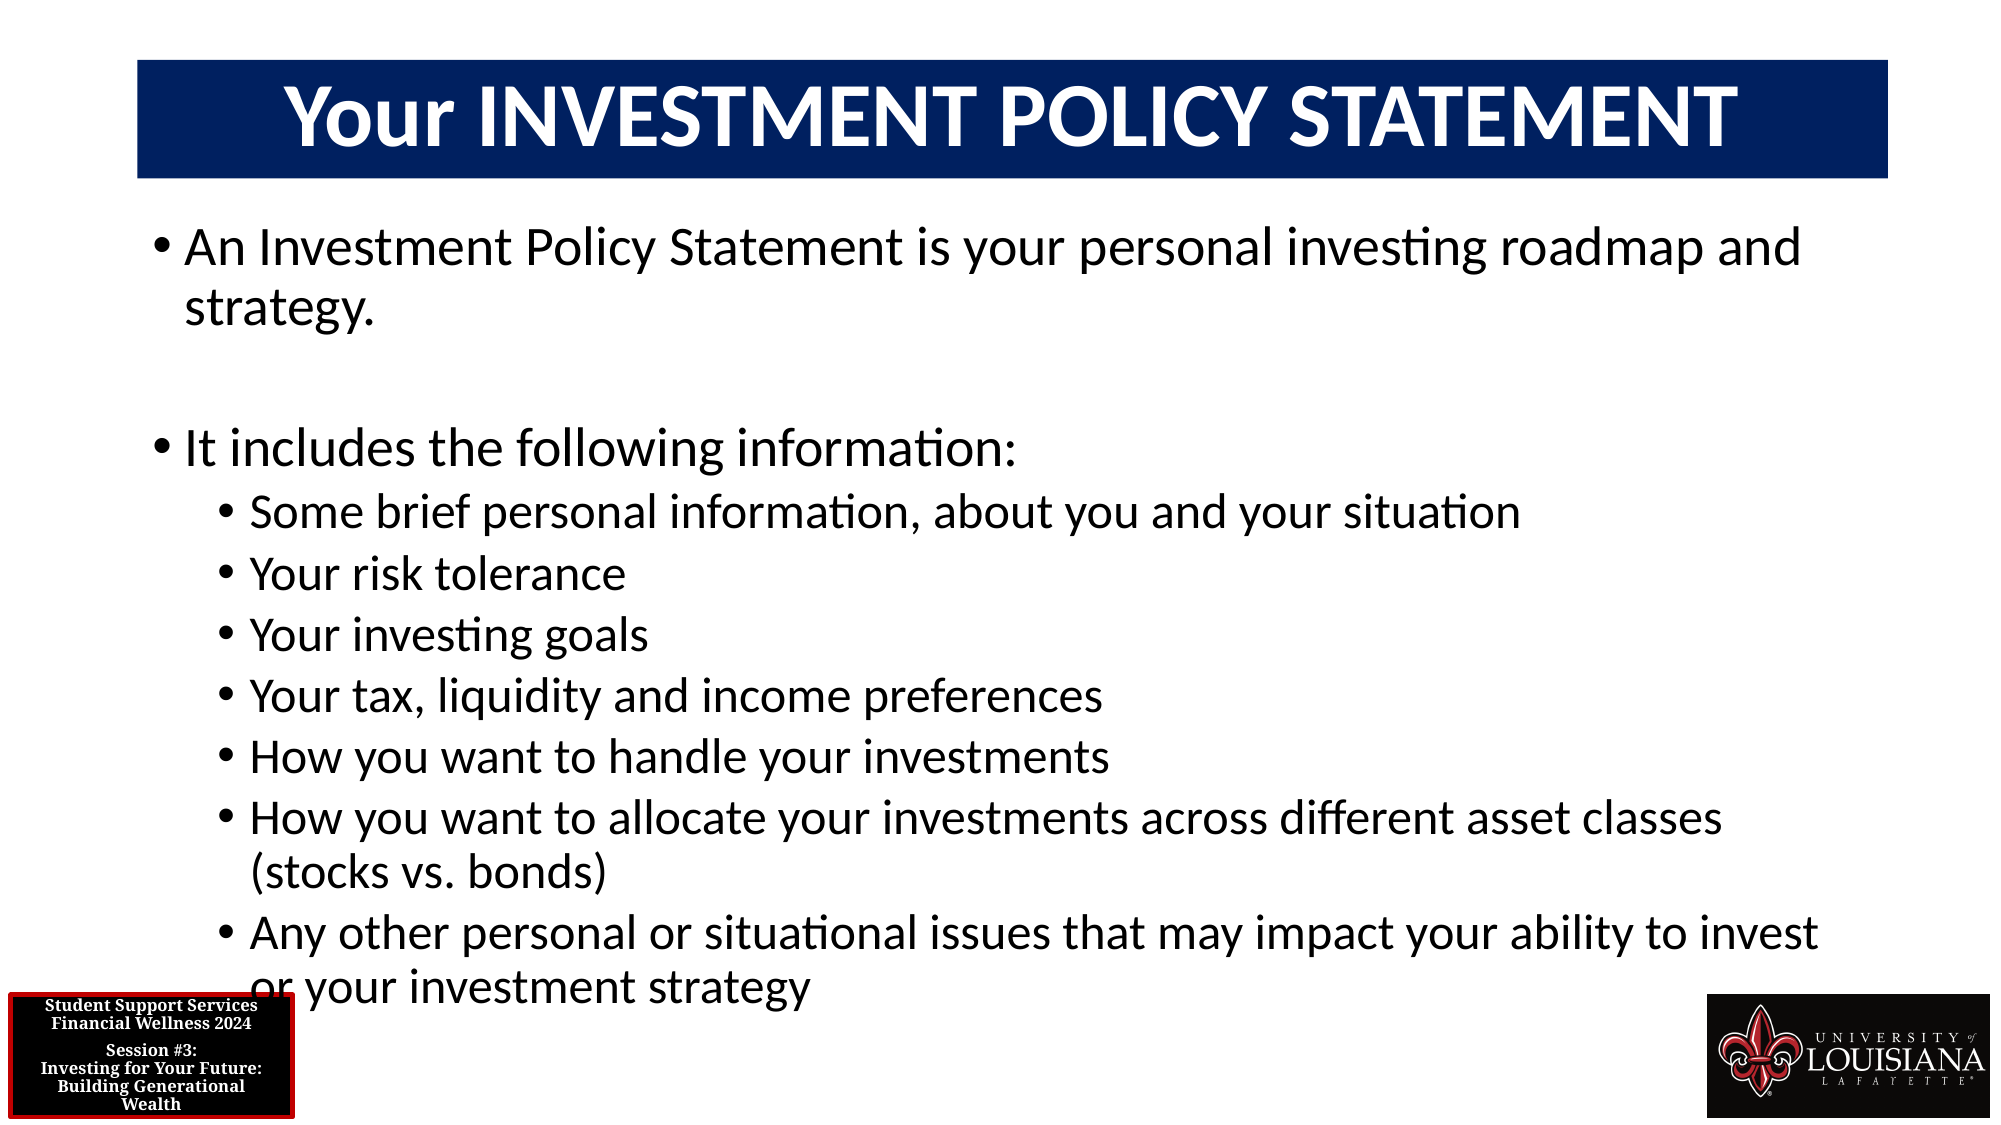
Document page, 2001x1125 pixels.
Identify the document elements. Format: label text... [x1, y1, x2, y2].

picture [1707, 994, 1990, 1118]
text_box Your INVESTMENT POLICY STATEMENT [137, 59, 1888, 179]
list An Investment Policy Statement is your personal investing roadmap and strategy. It includes the following information: Some brief personal information, about you and your situation Your risk tolerance Your investing goals Your tax, liquidity and income preferences How you want to handle your investments How you want to allocate your investments across different asset classes (stocks vs. bonds) Any other personal or situational issues that may impact your ability to invest or your investment strategy [137, 210, 1863, 1033]
